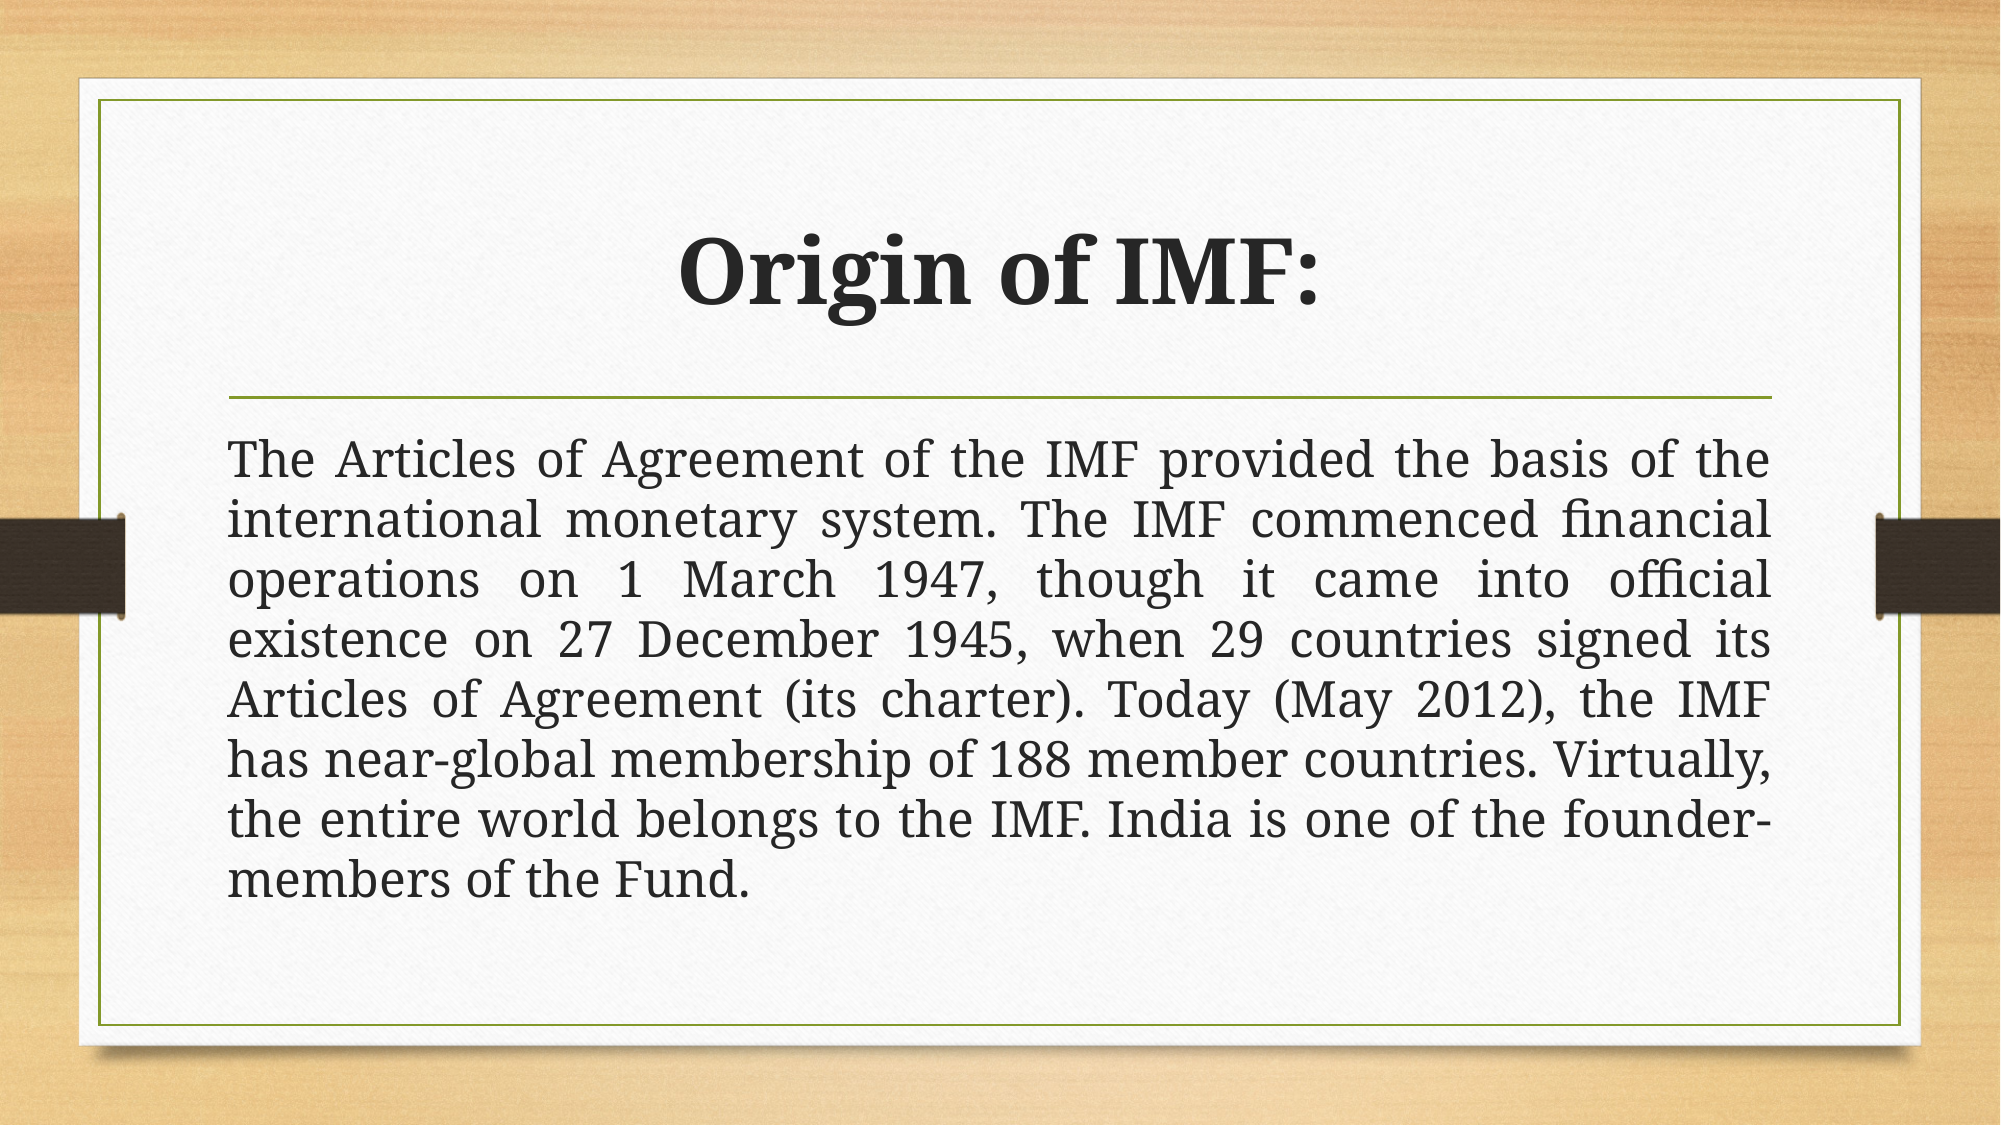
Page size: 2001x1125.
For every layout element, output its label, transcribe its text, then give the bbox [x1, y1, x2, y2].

title Origin of IMF: [212, 161, 1788, 375]
list The Articles of Agreement of the IMF provided the basis of the international monetary system. The IMF commenced financial operations on 1 March 1947, though it came into official existence on 27 December 1945, when 29 countries signed its Articles of Agreement (its charter). Today (May 2012), the IMF has near-global membership of 188 member countries. Virtually, the entire world belongs to the IMF. India is one of the founder- members of the Fund. [212, 419, 1788, 964]
picture [0, 0, 2001, 1125]
